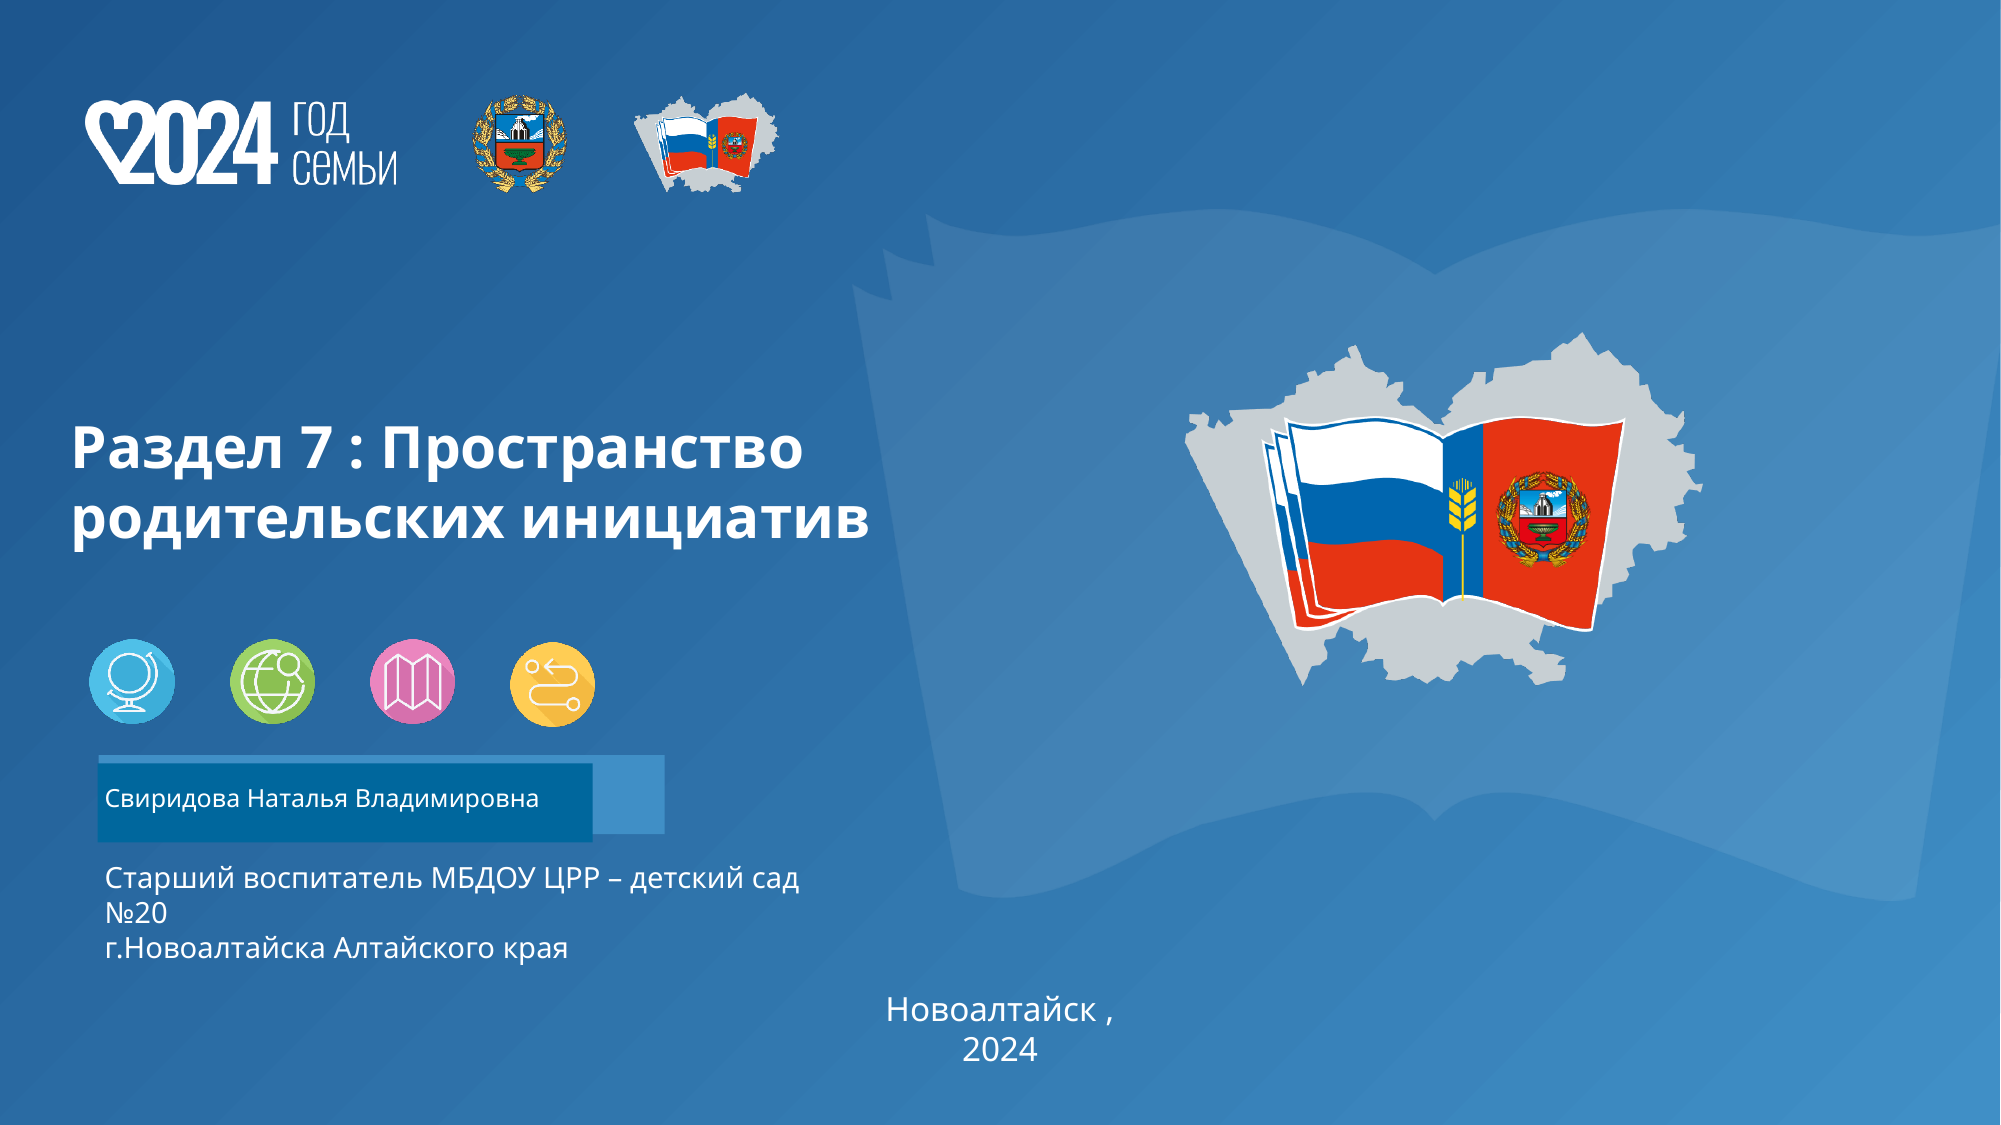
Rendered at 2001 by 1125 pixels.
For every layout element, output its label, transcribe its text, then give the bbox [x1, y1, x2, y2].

picture [370, 639, 455, 724]
picture [85, 100, 396, 185]
picture [472, 95, 567, 193]
picture [852, 209, 2000, 901]
text_box [0, 0, 2000, 1125]
picture [510, 642, 595, 728]
picture [89, 639, 175, 724]
text_box [98, 754, 666, 835]
text_box Старший воспитатель МБДОУ ЦРР – детский сад №20 г.Новоалтайска Алтайского края [89, 851, 870, 972]
text_box Раздел 7 : Пространство родительских инициатив [55, 402, 852, 558]
text_box Новоалтайск , 2024 [862, 980, 1137, 1076]
text_box [97, 762, 594, 844]
picture [229, 639, 315, 724]
text_box Свиридова Наталья Владимировна [89, 775, 581, 820]
picture [633, 92, 780, 193]
